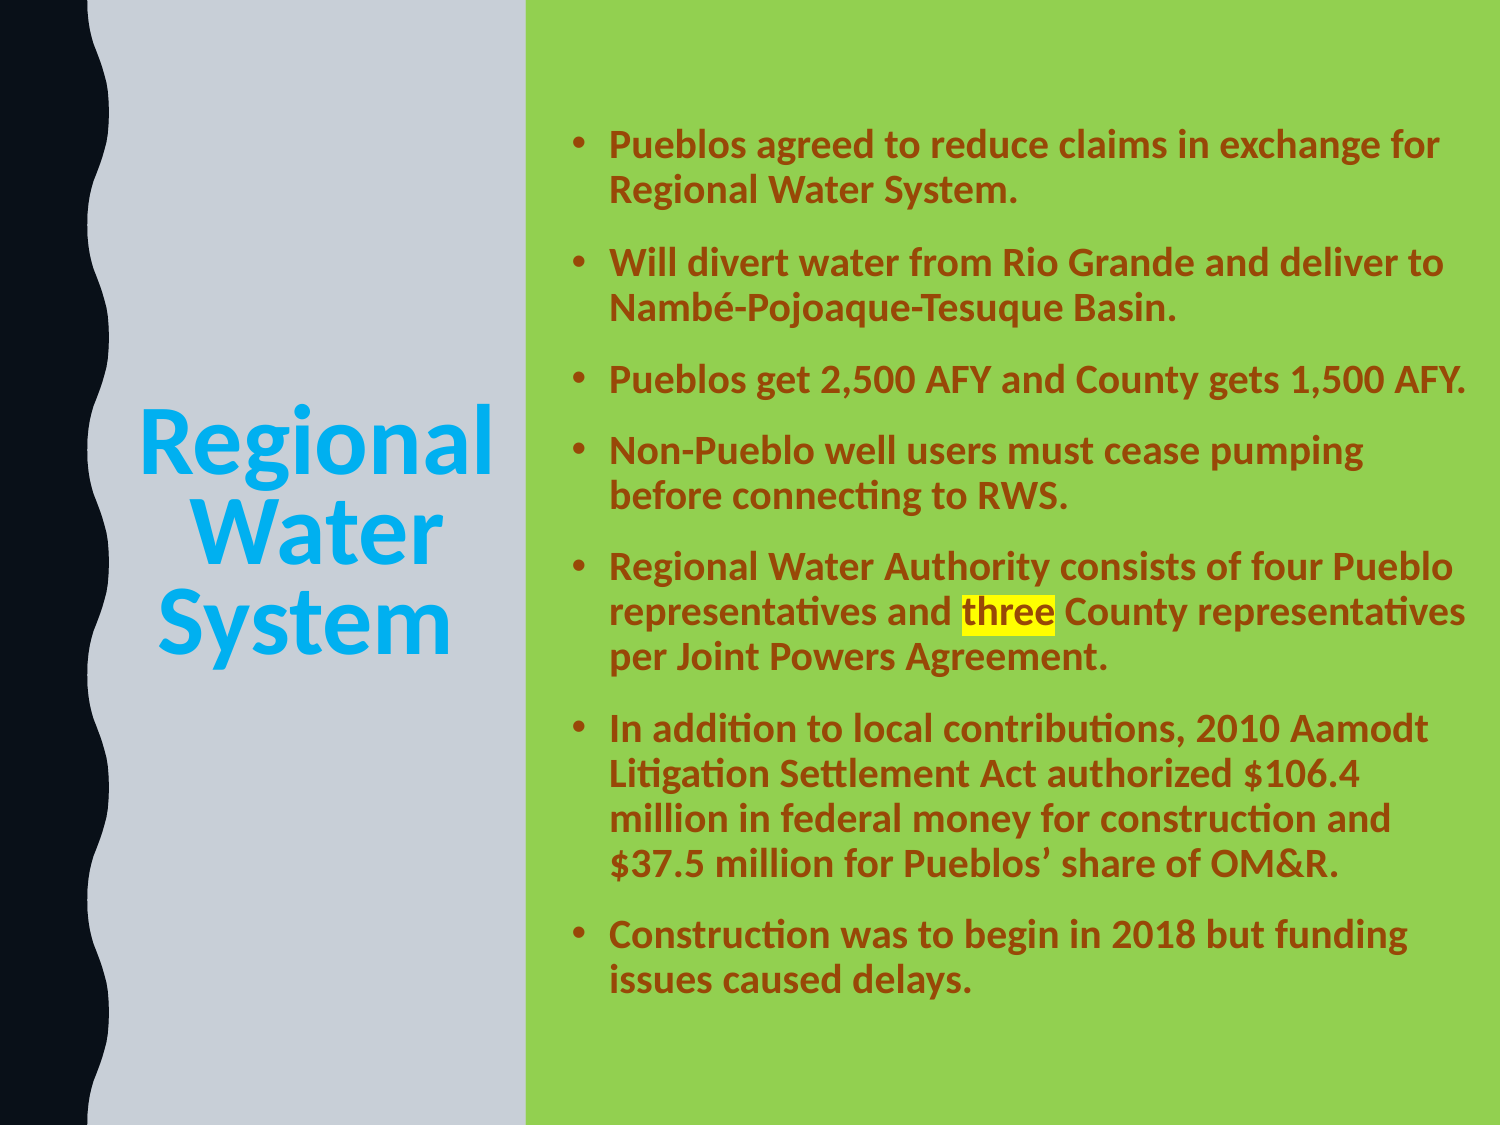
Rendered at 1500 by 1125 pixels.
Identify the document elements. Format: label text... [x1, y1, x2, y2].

text_box [528, 0, 1500, 1125]
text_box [0, 0, 110, 1125]
list Pueblos agreed to reduce claims in exchange for Regional Water System. Will divert water from Rio Grande and deliver to Nambé-Pojoaque-Tesuque Basin. Pueblos get 2,500 AFY and County gets 1,500 AFY. Non-Pueblo well users must cease pumping before connecting to RWS. Regional Water Authority consists of four Pueblo representatives and three County representatives per Joint Powers Agreement. In addition to local contributions, 2010 Aamodt Litigation Settlement Act authorized $106.4 million in federal money for construction and $37.5 million for Pueblos’ share of OM&R. Construction was to begin in 2018 but funding issues caused delays. [537, 106, 1488, 1019]
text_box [111, 0, 526, 1125]
